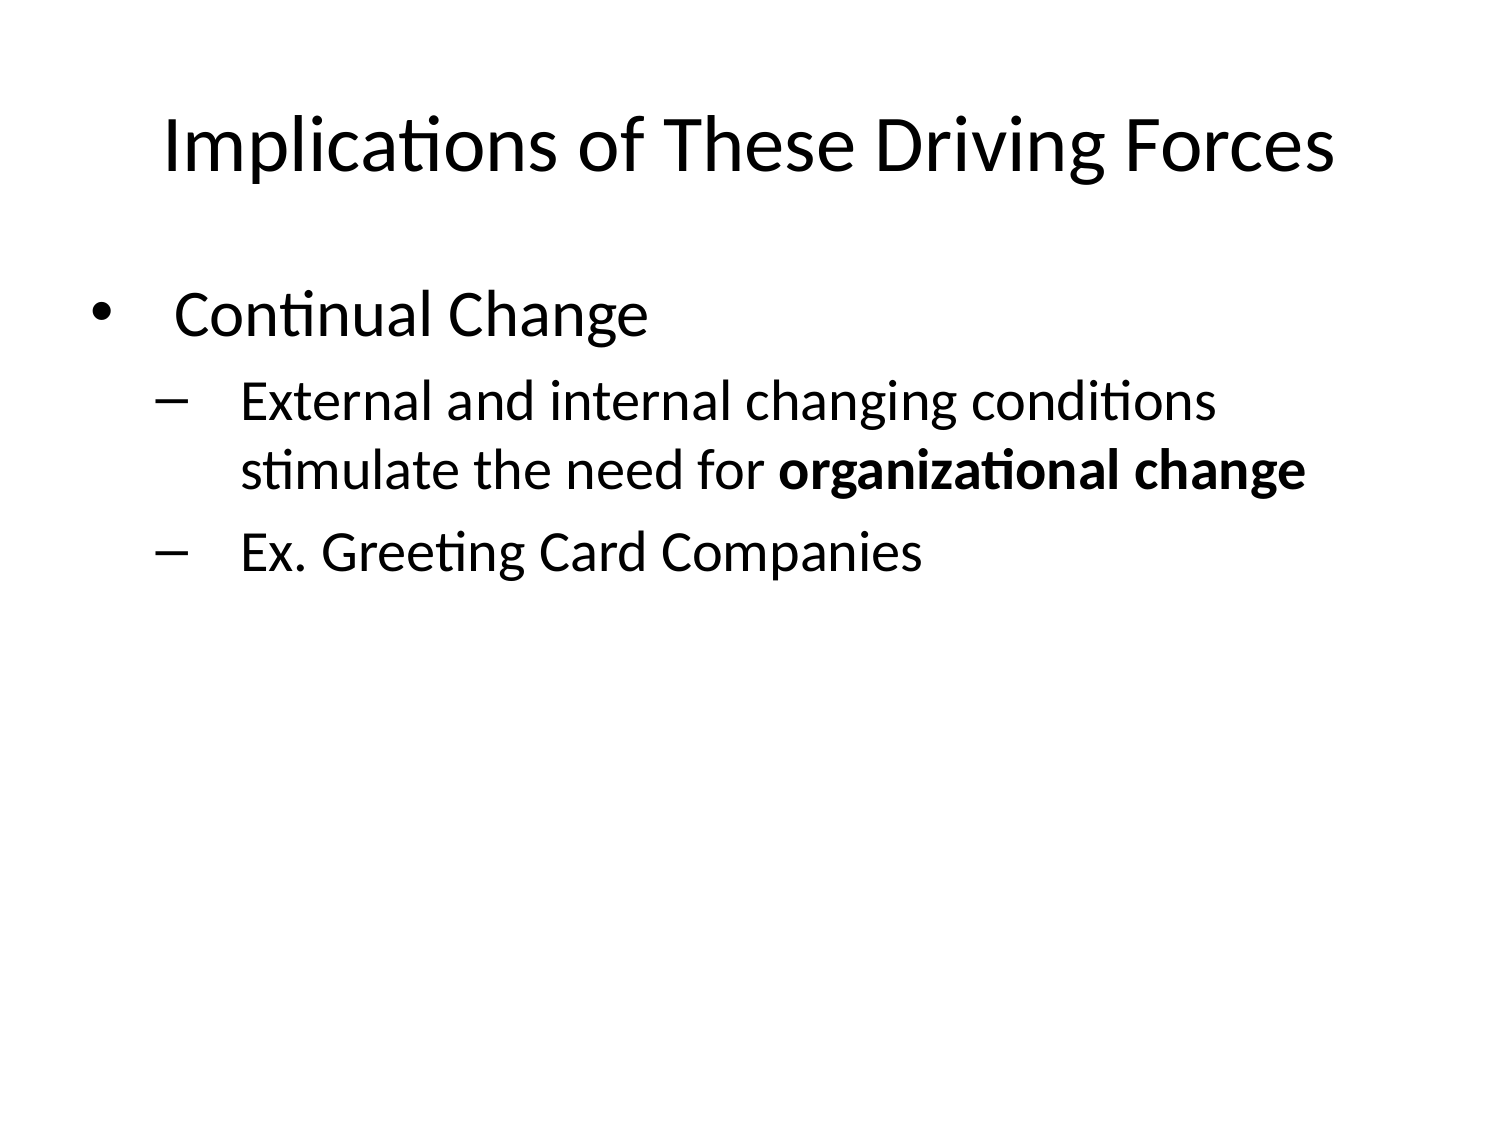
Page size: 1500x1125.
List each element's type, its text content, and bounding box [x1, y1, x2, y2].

list Continual Change External and internal changing conditions stimulate the need for organizational change Ex. Greeting Card Companies [75, 262, 1425, 1005]
title Implications of These Driving Forces [75, 45, 1425, 233]
